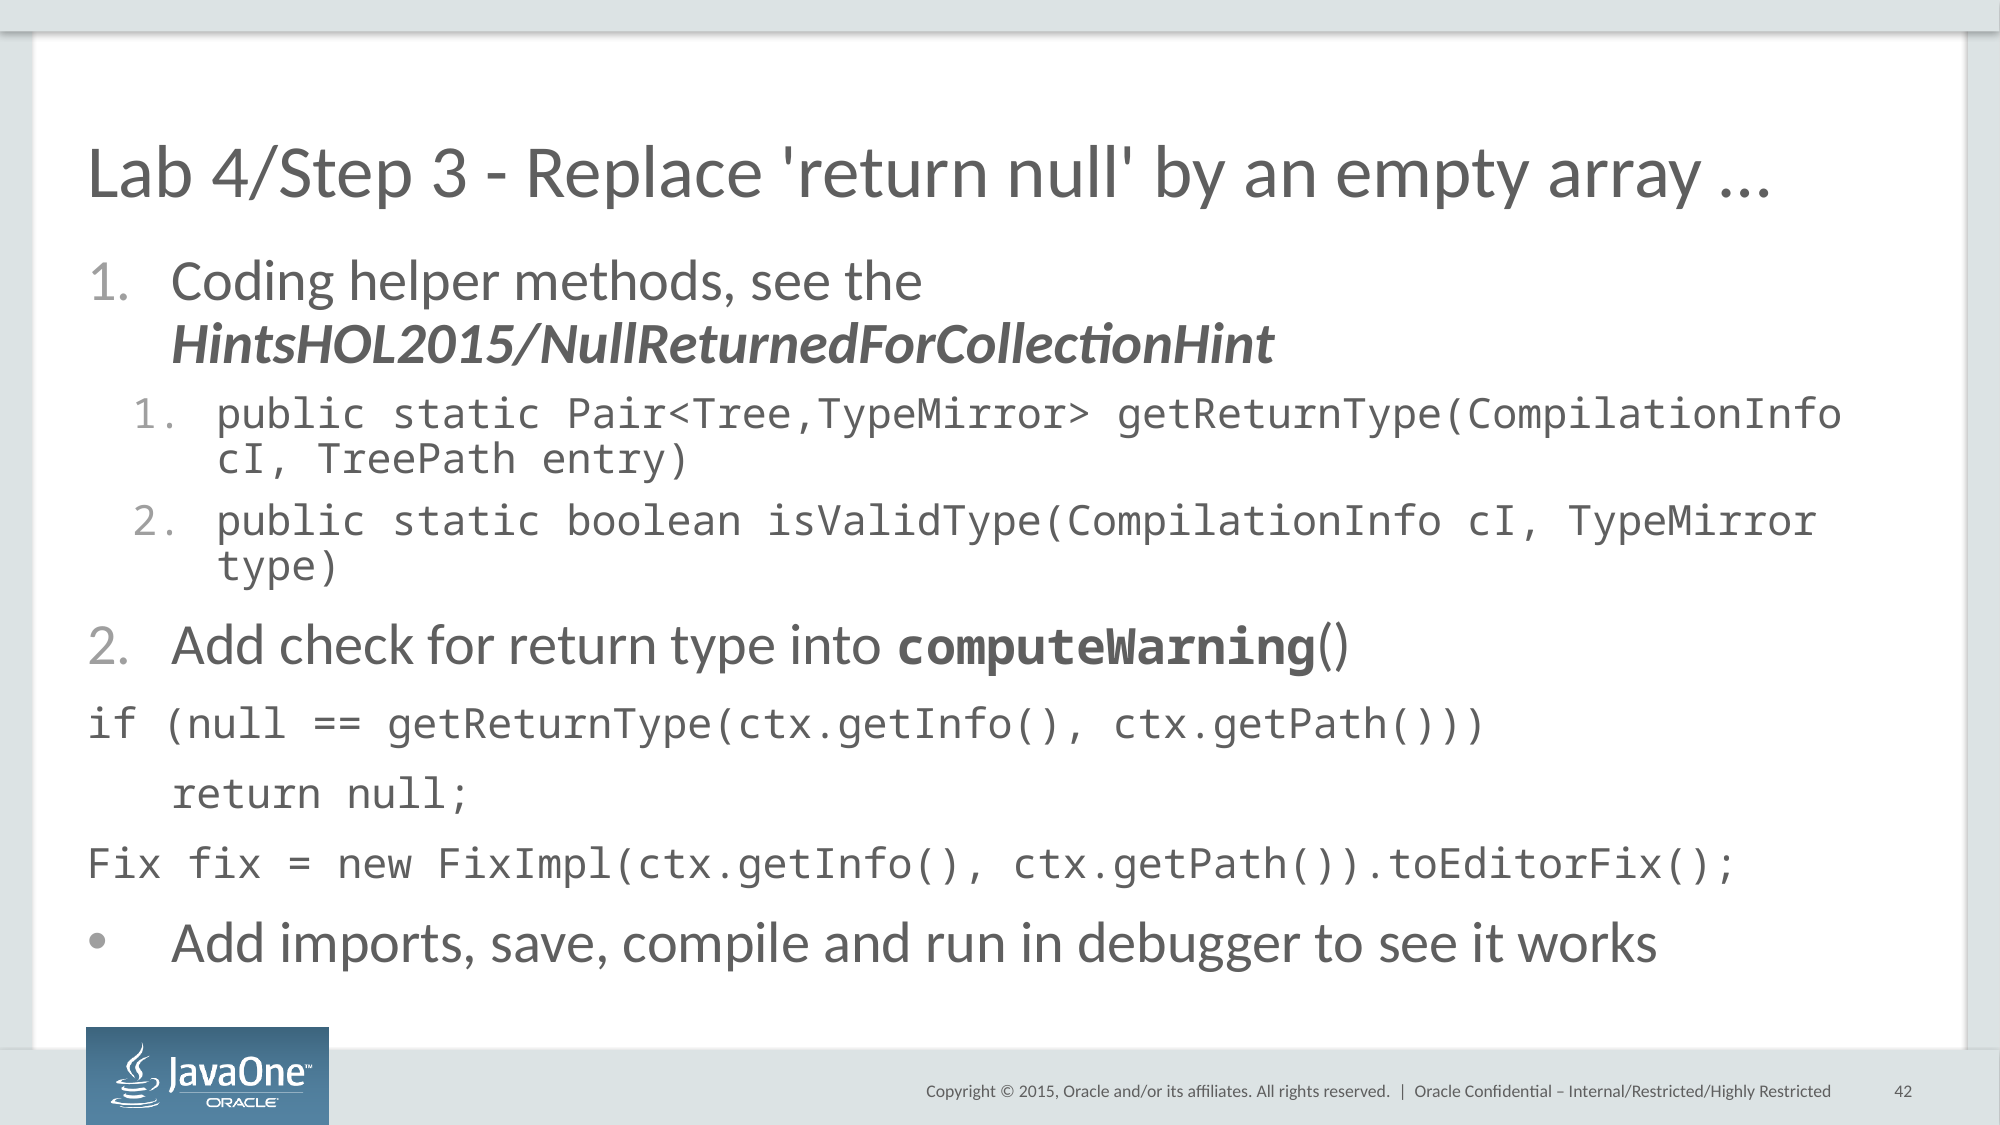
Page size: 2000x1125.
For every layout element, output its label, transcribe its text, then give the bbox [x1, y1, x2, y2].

picture [86, 1027, 329, 1125]
slide_number 42 [1849, 1075, 1913, 1106]
footer Oracle Confidential – Internal/Restricted/Highly Restricted [1414, 1075, 1849, 1106]
list Coding helper methods, see the HintsHOL2015/NullReturnedForCollectionHint public static Pair<Tree,TypeMirror> getReturnType(CompilationInfo cI, TreePath entry) public static boolean isValidType(CompilationInfo cI, TypeMirror type) Add check for return type into computeWarning() if (null == getReturnType(ctx.getInfo(), ctx.getPath())) return null; Fix fix = new FixImpl(ctx.getInfo(), ctx.getPath()).toEditorFix(); Add imports, save, compile and run in debugger to see it works [87, 249, 1913, 975]
title Lab 4/Step 3 - Replace 'return null' by an empty array … [87, 66, 1913, 213]
